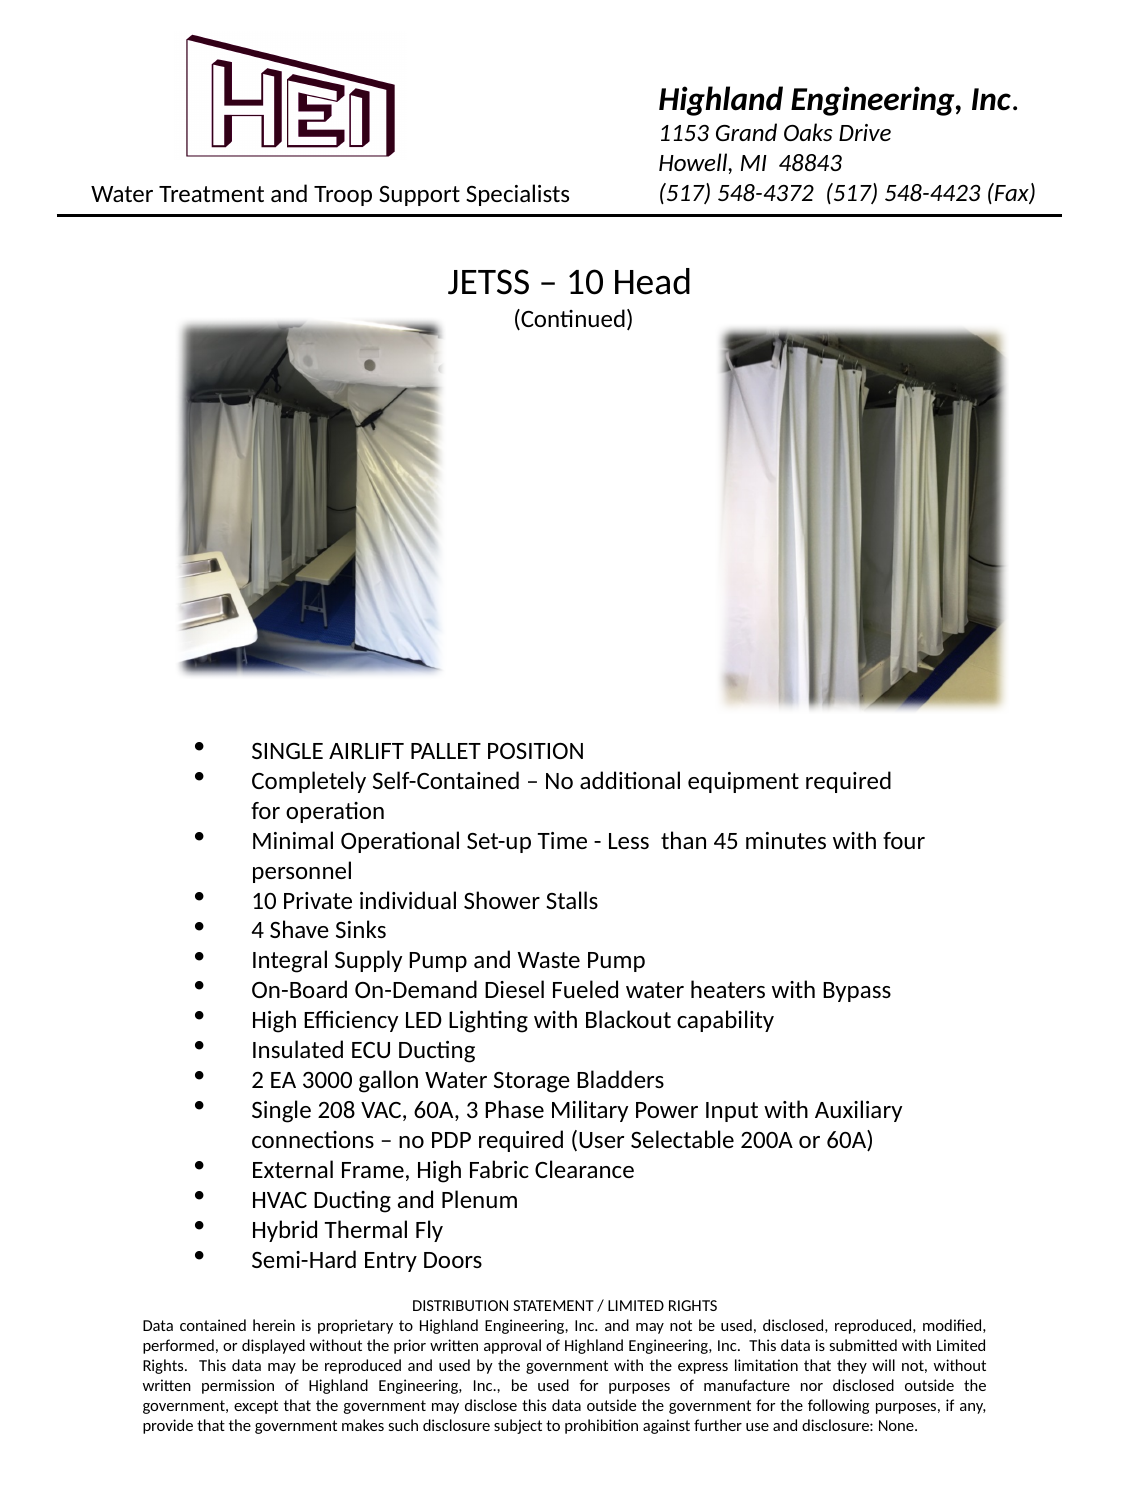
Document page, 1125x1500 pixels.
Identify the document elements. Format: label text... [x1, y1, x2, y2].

text_box SINGLE AIRLIFT PALLET POSITION Completely Self-Contained – No additional equipment required for operation Minimal Operational Set-up Time - Less than 45 minutes with four personnel 10 Private individual Shower Stalls 4 Shave Sinks Integral Supply Pump and Waste Pump On-Board On-Demand Diesel Fueled water heaters with Bypass High Efficiency LED Lighting with Blackout capability Insulated ECU Ducting 2 EA 3000 gallon Water Storage Bladders Single 208 VAC, 60A, 3 Phase Military Power Input with Auxiliary connections – no PDP required (User Selectable 200A or 60A) External Frame, High Fabric Clearance HVAC Ducting and Plenum Hybrid Thermal Fly Semi-Hard Entry Doors [180, 727, 943, 1281]
picture [174, 30, 407, 160]
text_box JETSS – 10 Head (Continued) [105, 249, 1043, 385]
picture [174, 316, 448, 680]
text_box Highland Engineering, Inc. 1153 Grand Oaks Drive Howell, MI 48843 (517) 548-4372 (517) 548-4423 (Fax) [643, 69, 1082, 215]
picture [715, 322, 1010, 715]
text_box DISTRIBUTION STATEMENT / LIMITED RIGHTS Data contained herein is proprietary to Highland Engineering, Inc. and may not be used, disclosed, reproduced, modified, performed, or displayed without the prior written approval of Highland Engineering, Inc. This data is submitted with Limited Rights. This data may be reproduced and used by the government with the express limitation that they will not, without written permission of Highland Engineering, Inc., be used for purposes of manufacture nor disclosed outside the government, except that the government may disclose this data outside the government for the following purposes, if any, provide that the government makes such disclosure subject to prohibition against further use and disclosure: None. [127, 1287, 1003, 1442]
text_box Water Treatment and Troop Support Specialists [76, 169, 592, 214]
